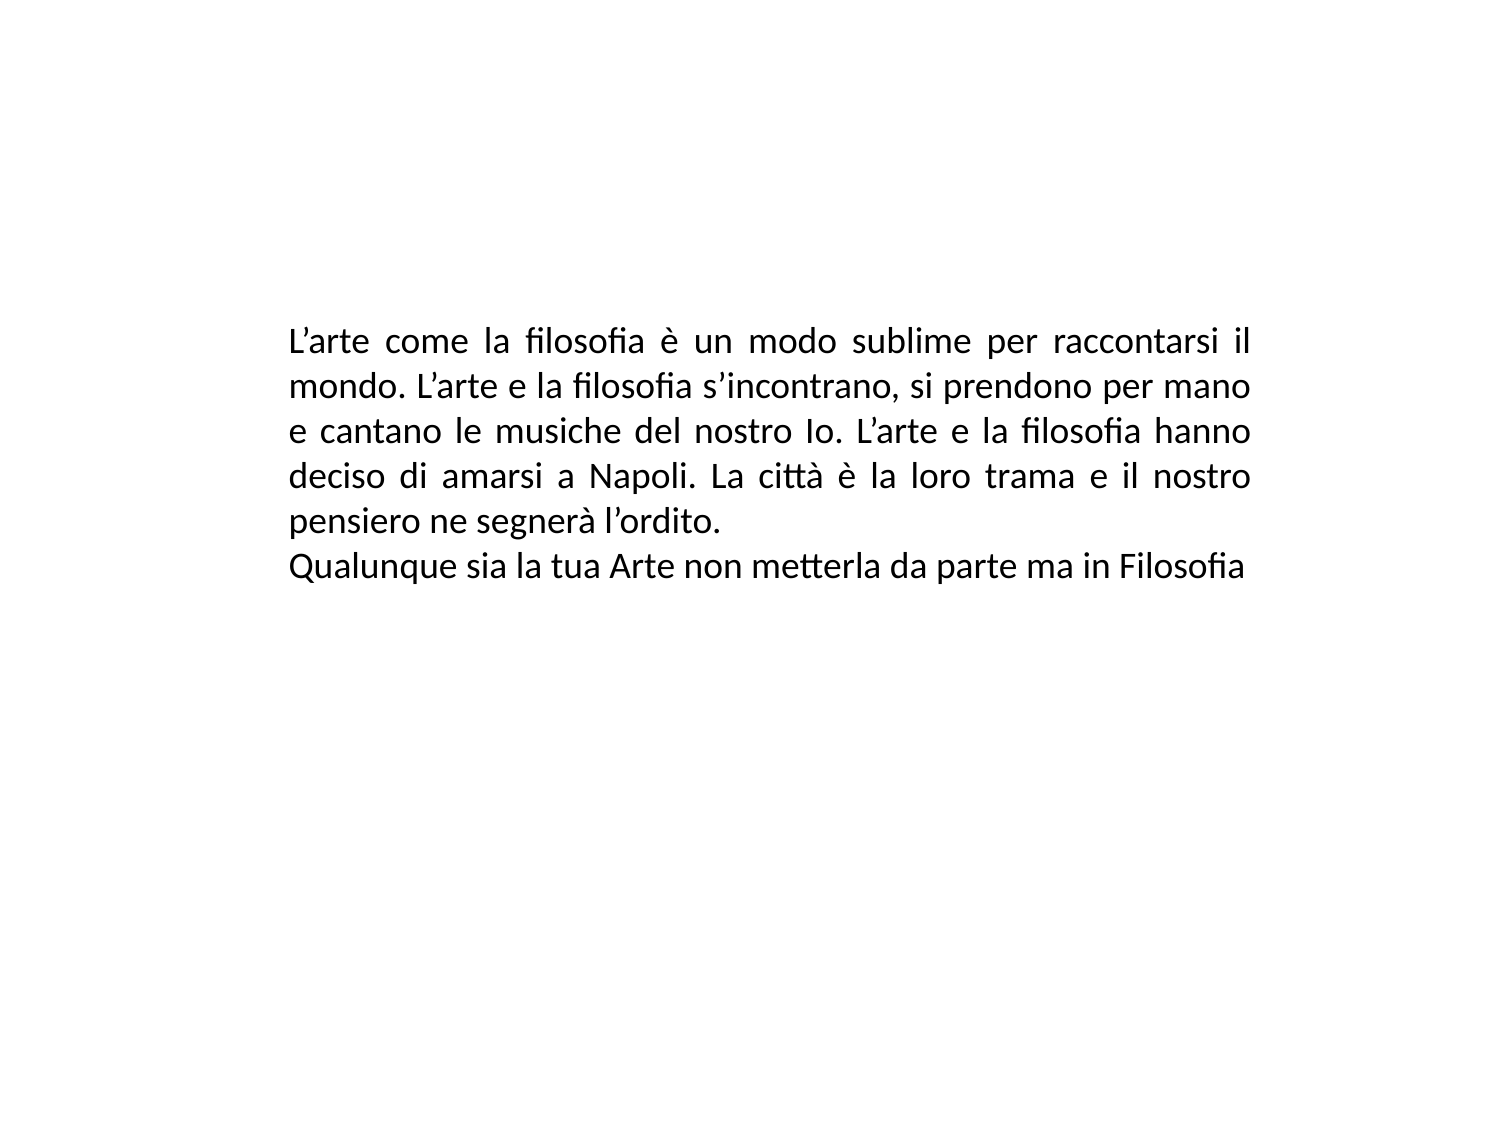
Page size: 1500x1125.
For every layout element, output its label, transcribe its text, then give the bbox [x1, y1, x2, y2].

text_box L’arte come la filosofia è un modo sublime per raccontarsi il mondo. L’arte e la filosofia s’incontrano, si prendono per mano e cantano le musiche del nostro Io. L’arte e la filosofia hanno deciso di amarsi a Napoli. La città è la loro trama e il nostro pensiero ne segnerà l’ordito. Qualunque sia la tua Arte non metterla da parte ma in Filosofia [273, 308, 1267, 639]
